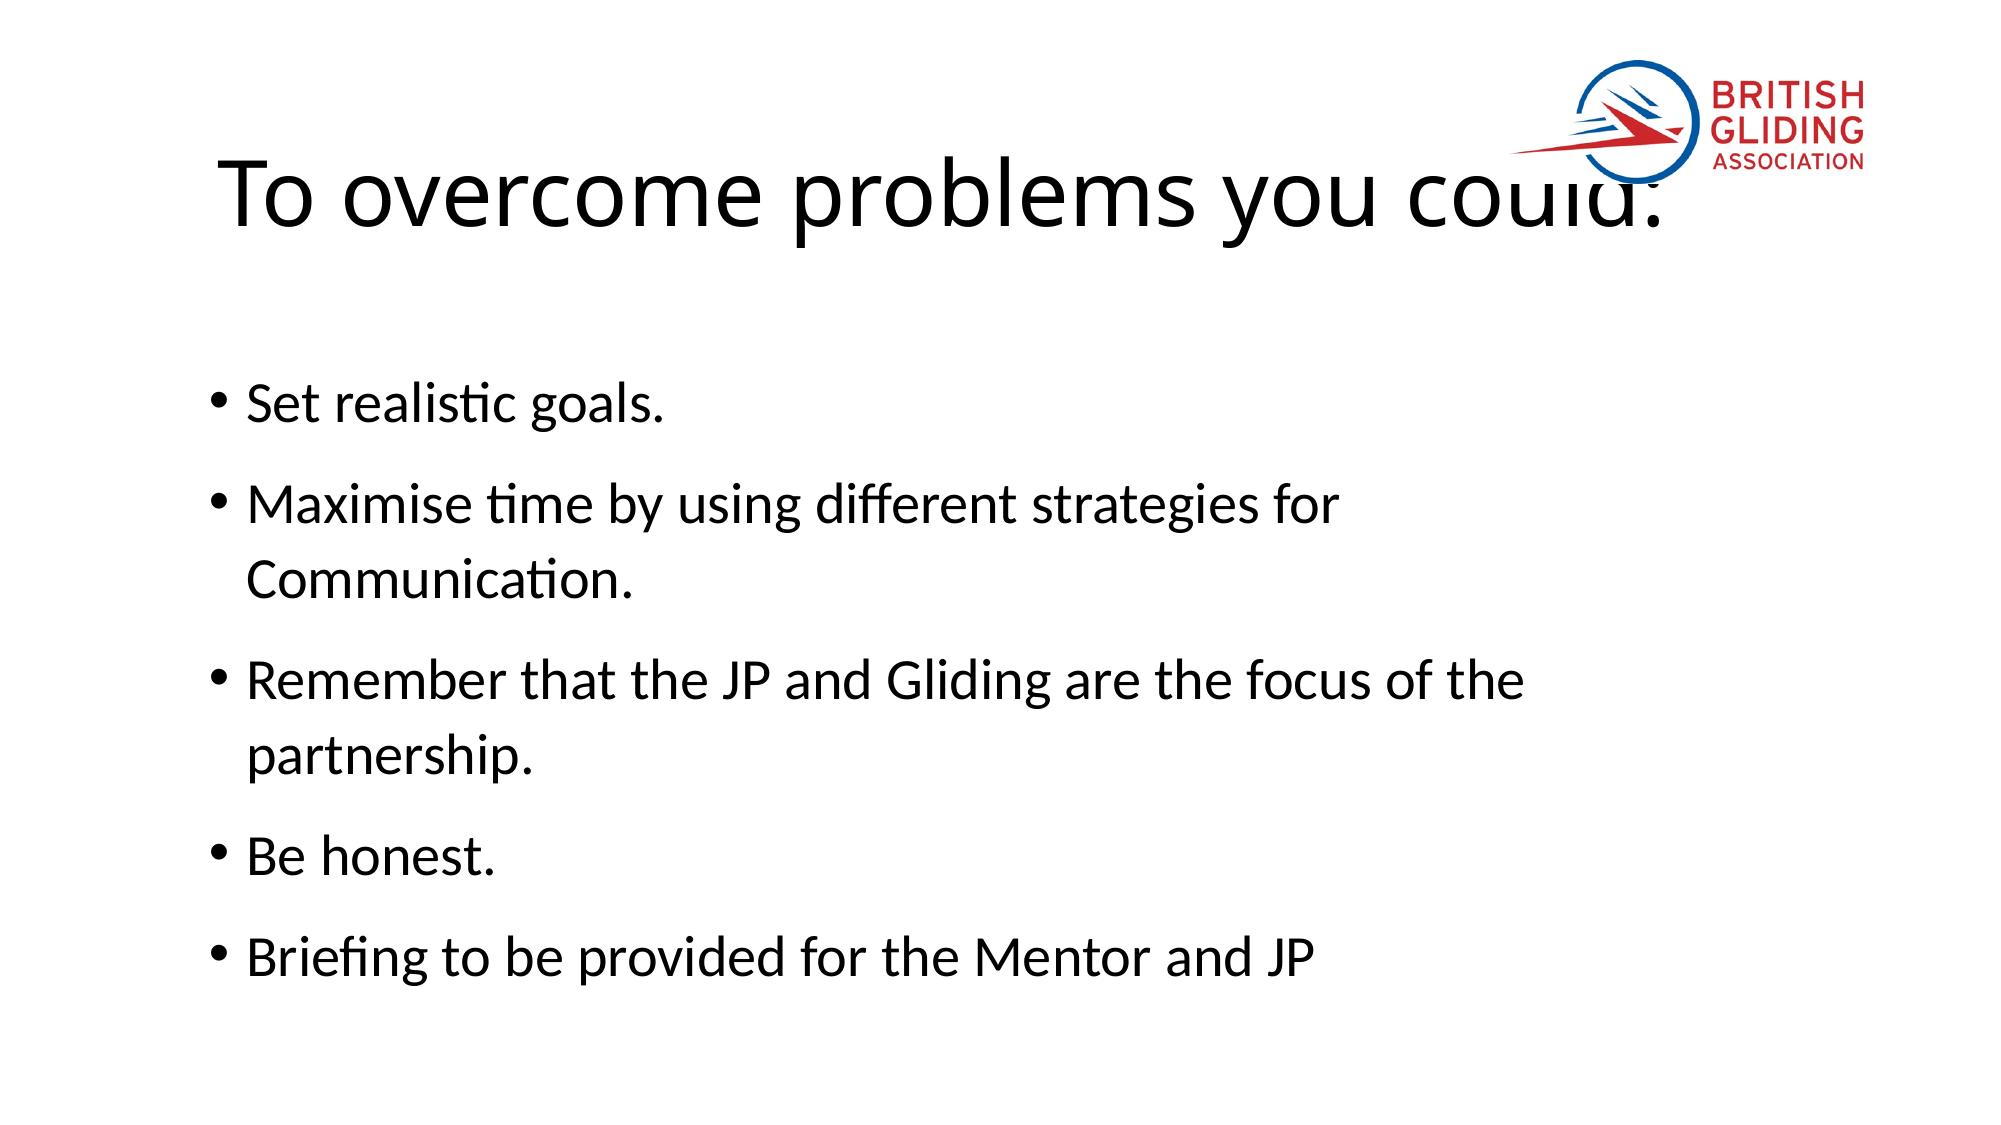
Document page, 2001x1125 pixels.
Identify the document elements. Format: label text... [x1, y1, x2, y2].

picture [1510, 60, 1863, 184]
title To overcome problems you could: [202, 69, 1759, 324]
list Set realistic goals. Maximise time by using different strategies for Communication. Remember that the JP and Gliding are the focus of the partnership. Be honest. Briefing to be provided for the Mentor and JP [81, 229, 1638, 1104]
